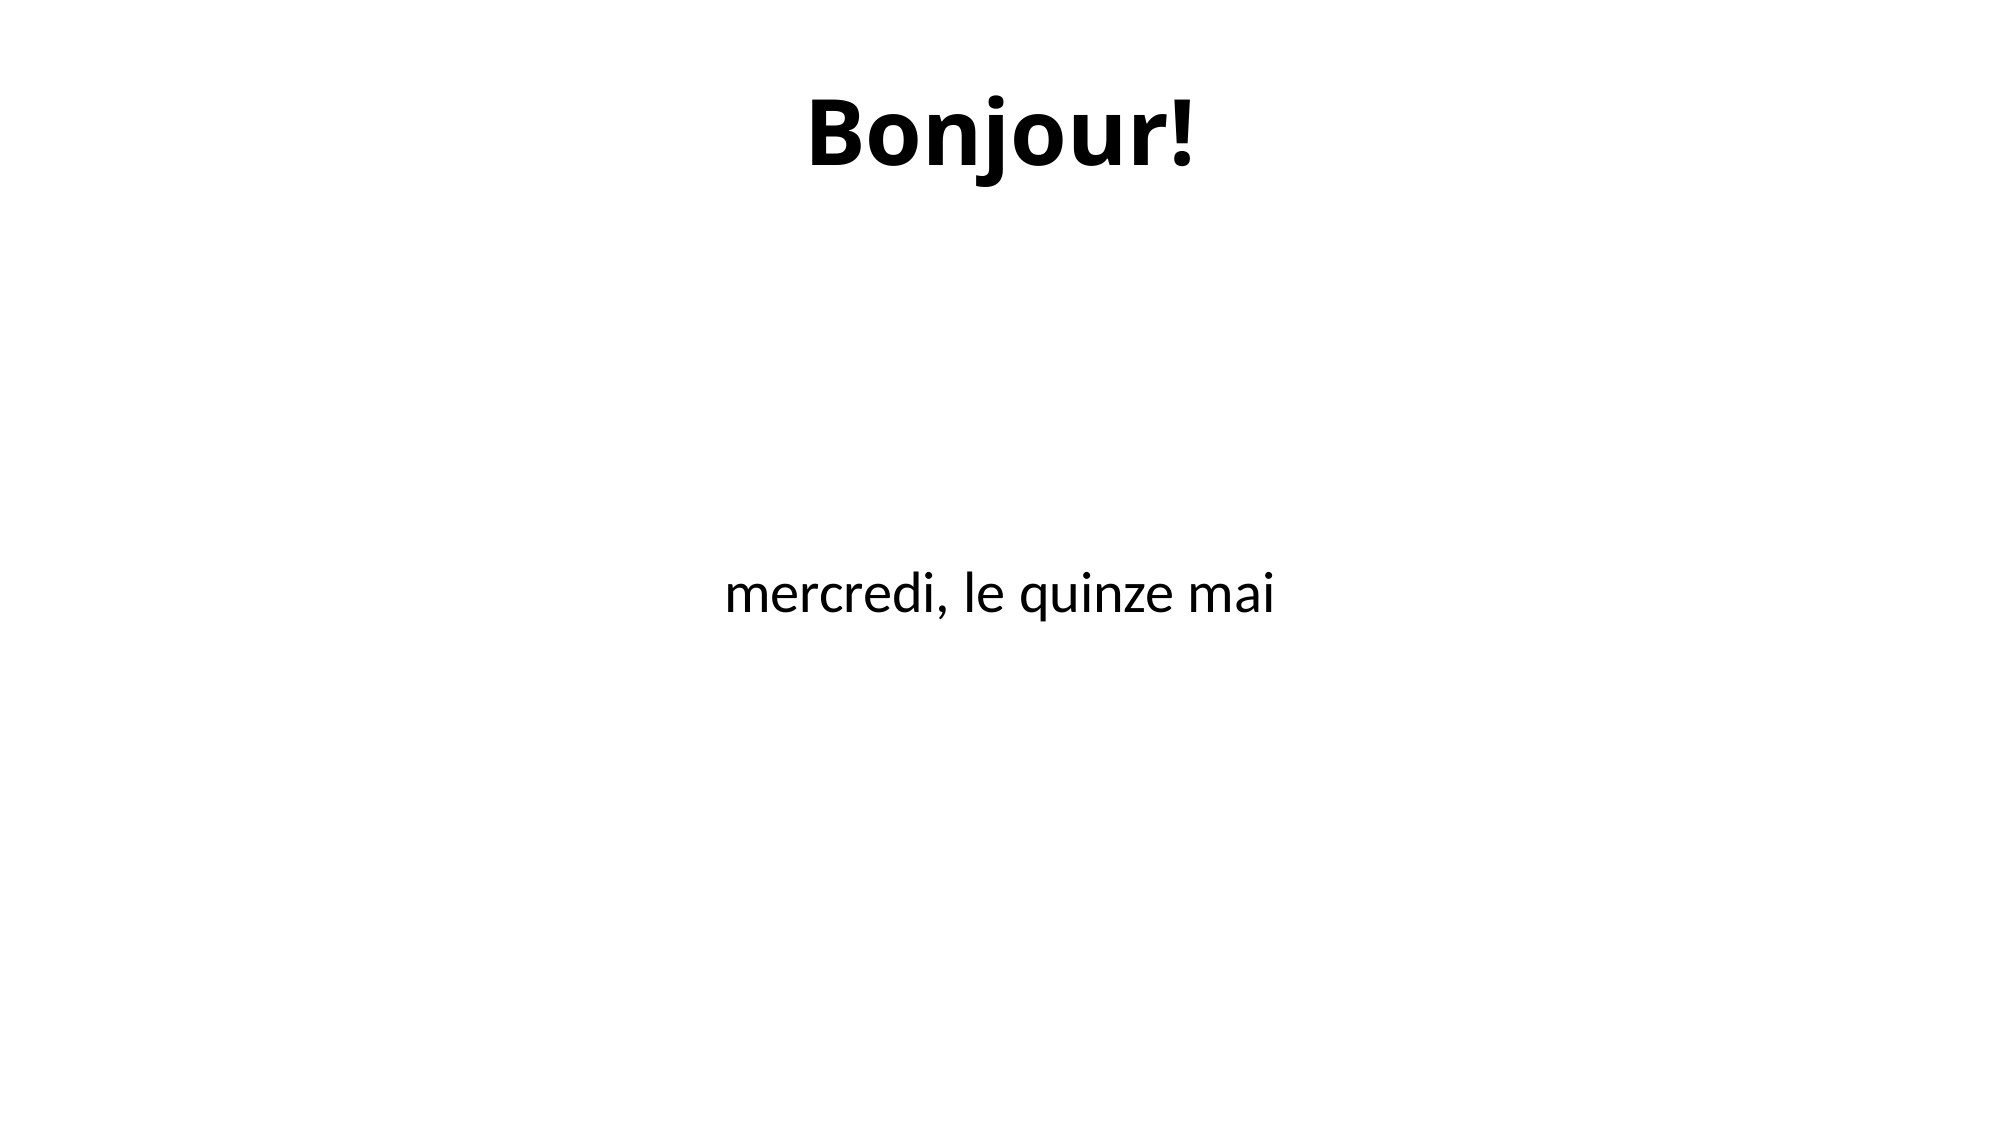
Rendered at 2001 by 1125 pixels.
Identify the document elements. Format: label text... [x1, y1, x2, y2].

list mercredi, le quinze mai [137, 212, 1863, 1014]
title Bonjour! [137, 59, 1863, 212]
